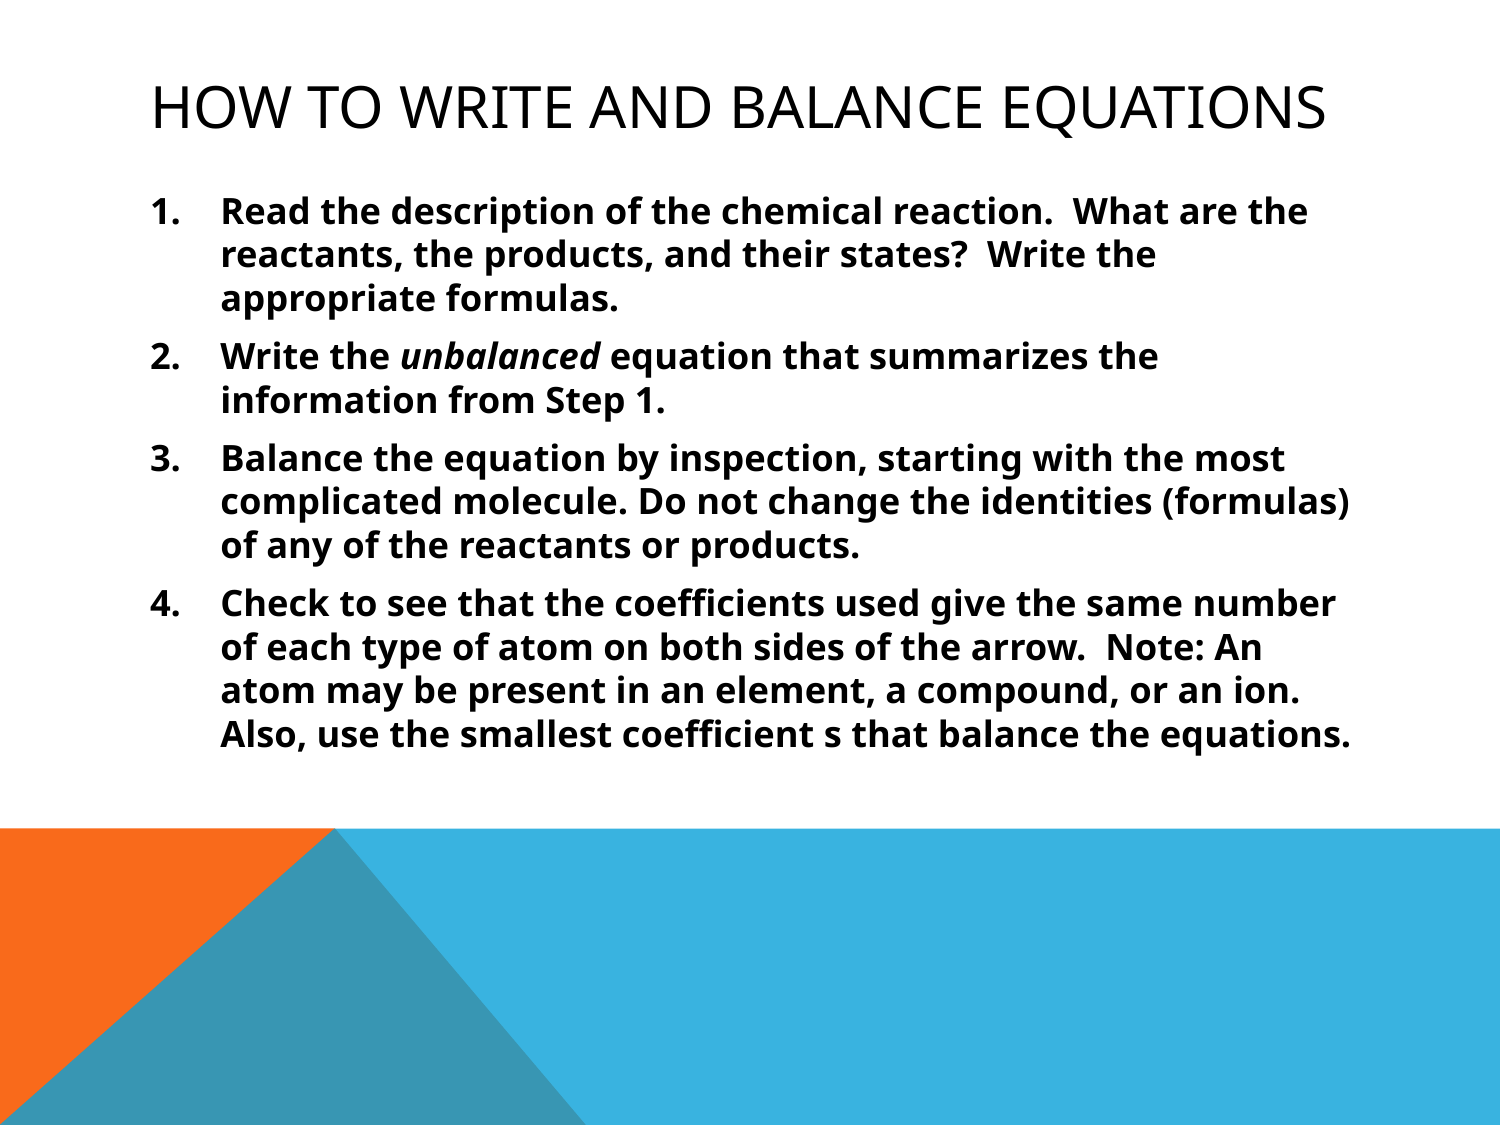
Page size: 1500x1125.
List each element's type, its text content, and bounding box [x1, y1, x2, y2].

list Read the description of the chemical reaction. What are the reactants, the products, and their states? Write the appropriate formulas. Write the unbalanced equation that summarizes the information from Step 1. Balance the equation by inspection, starting with the most complicated molecule. Do not change the identities (formulas) of any of the reactants or products. Check to see that the coefficients used give the same number of each type of atom on both sides of the arrow. Note: An atom may be present in an element, a compound, or an ion. Also, use the smallest coefficient s that balance the equations. [135, 180, 1369, 768]
title How to Write and balance equations [135, 60, 1369, 150]
